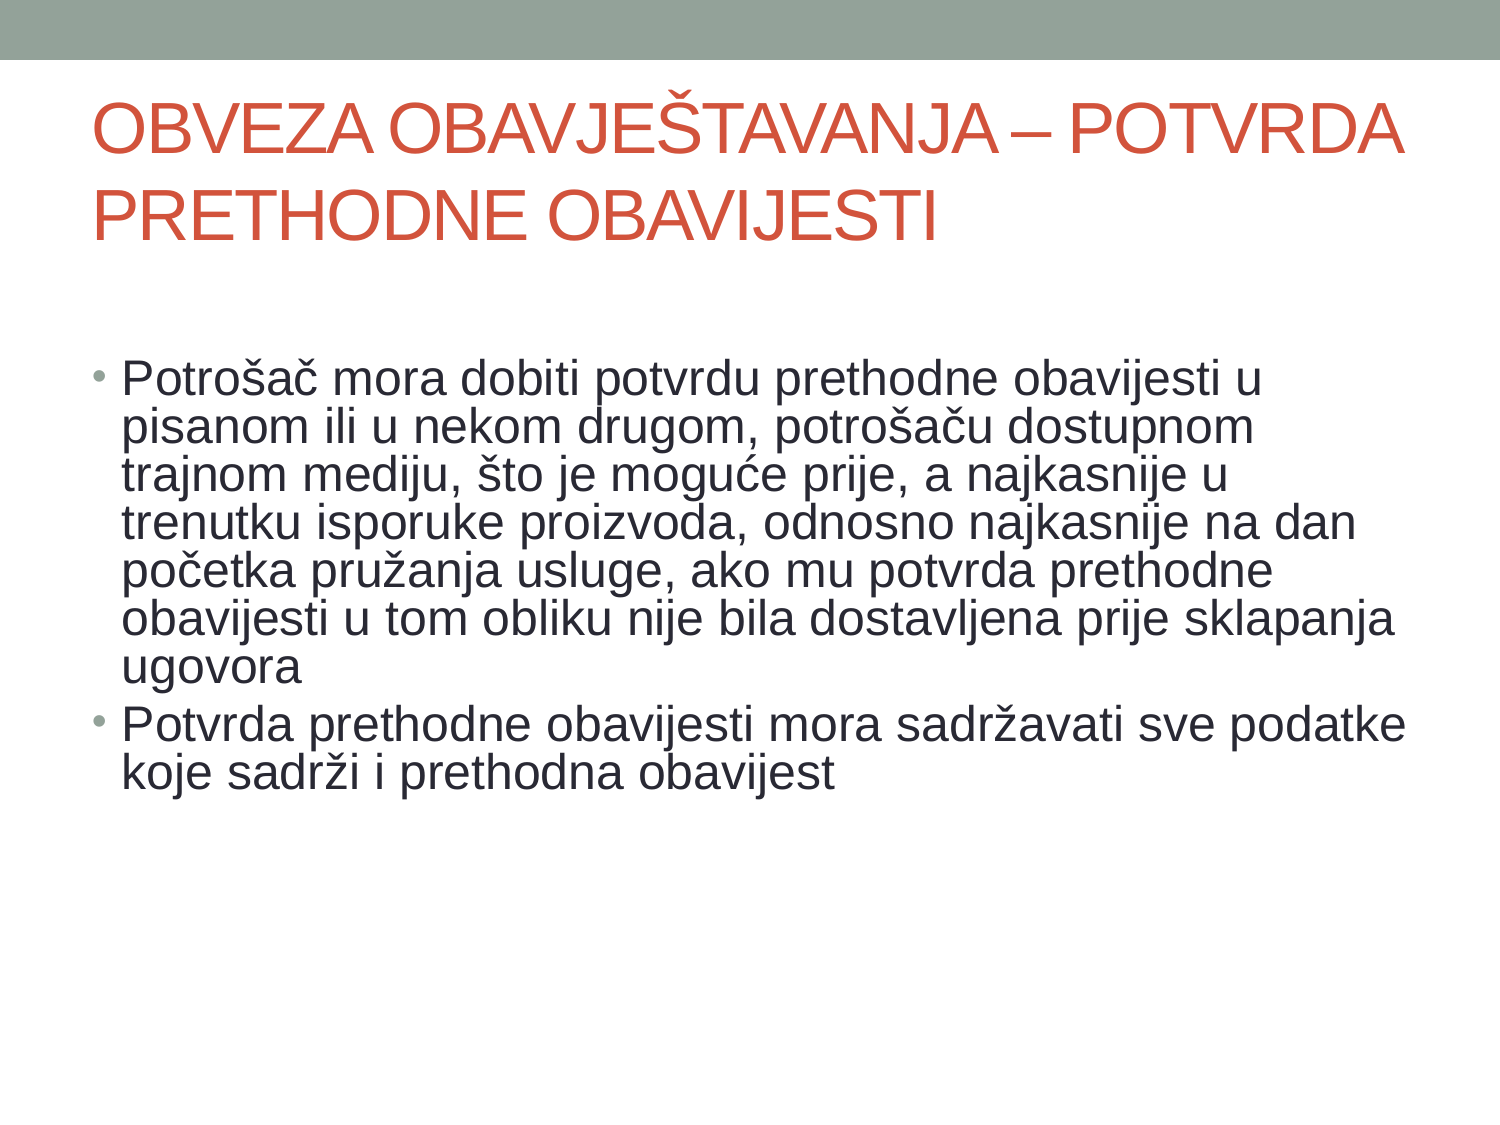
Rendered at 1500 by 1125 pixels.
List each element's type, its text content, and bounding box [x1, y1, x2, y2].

title OBVEZA OBAVJEŠTAVANJA – POTVRDA PRETHODNE OBAVIJESTI [76, 45, 1425, 291]
list Potrošač mora dobiti potvrdu prethodne obavijesti u pisanom ili u nekom drugom, potrošaču dostupnom trajnom mediju, što je moguće prije, a najkasnije u trenutku isporuke proizvoda, odnosno najkasnije na dan početka pružanja usluge, ako mu potvrda prethodne obavijesti u tom obliku nije bila dostavljena prije sklapanja ugovora Potvrda prethodne obavijesti mora sadržavati sve podatke koje sadrži i prethodna obavijest [76, 350, 1427, 1094]
